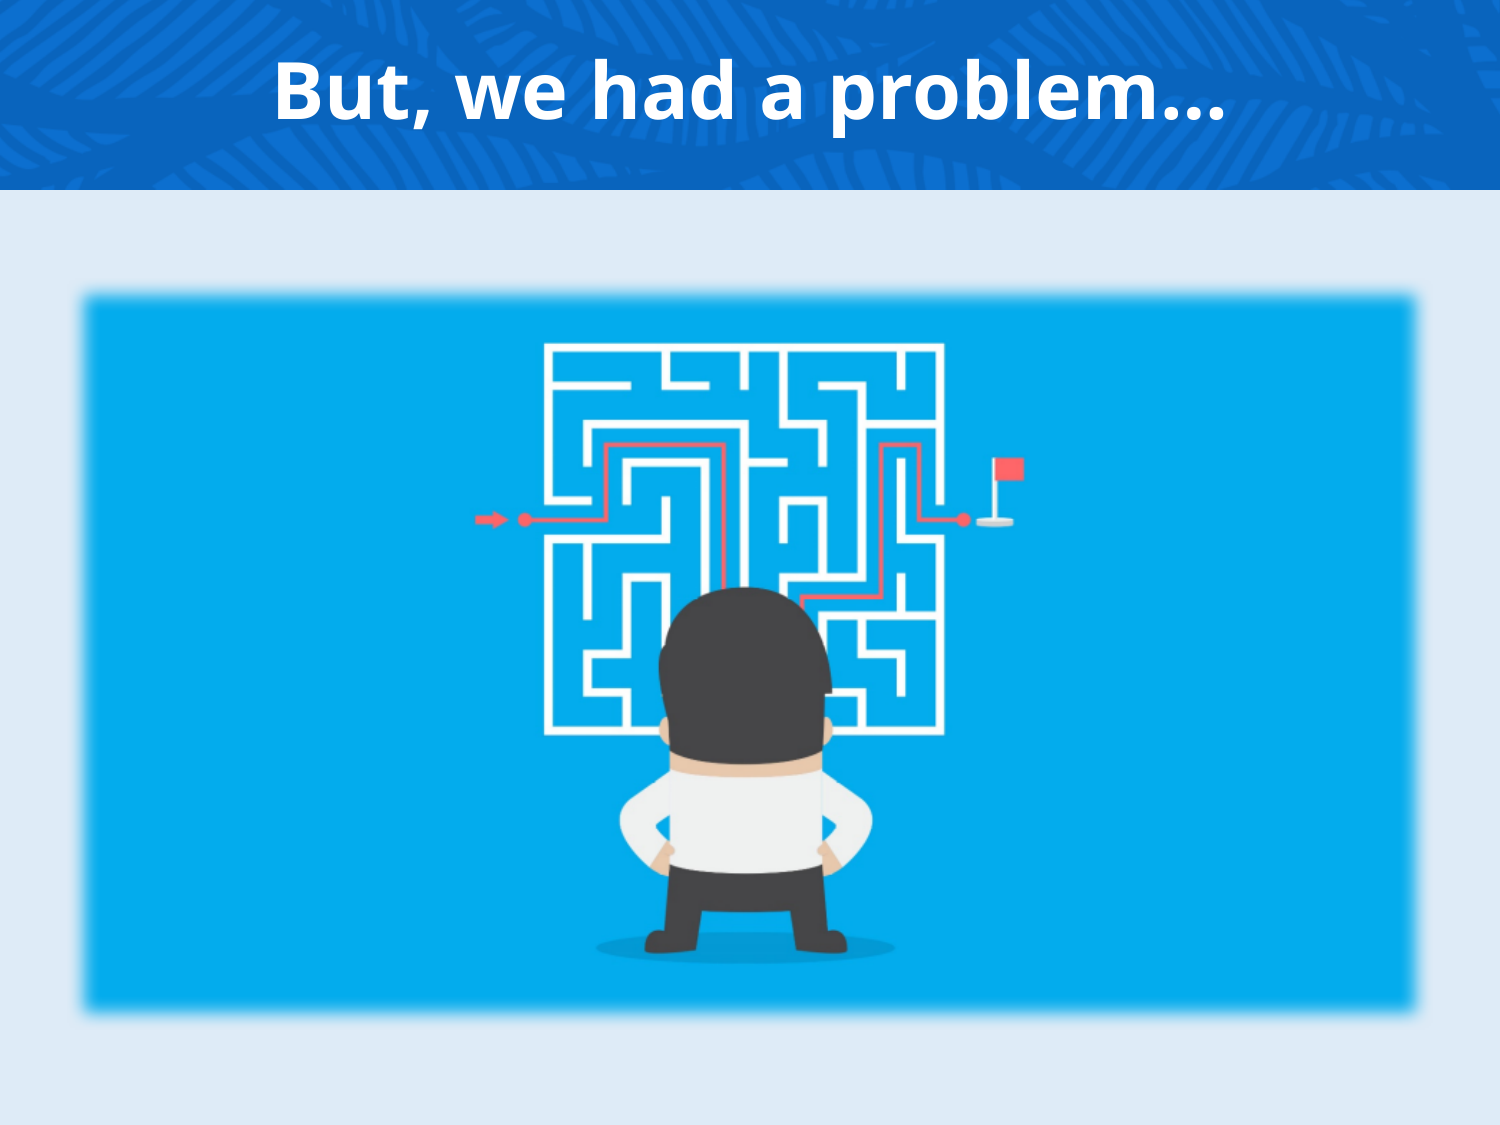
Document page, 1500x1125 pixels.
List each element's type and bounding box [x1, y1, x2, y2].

picture [0, 0, 1500, 190]
picture [67, 278, 1433, 1030]
